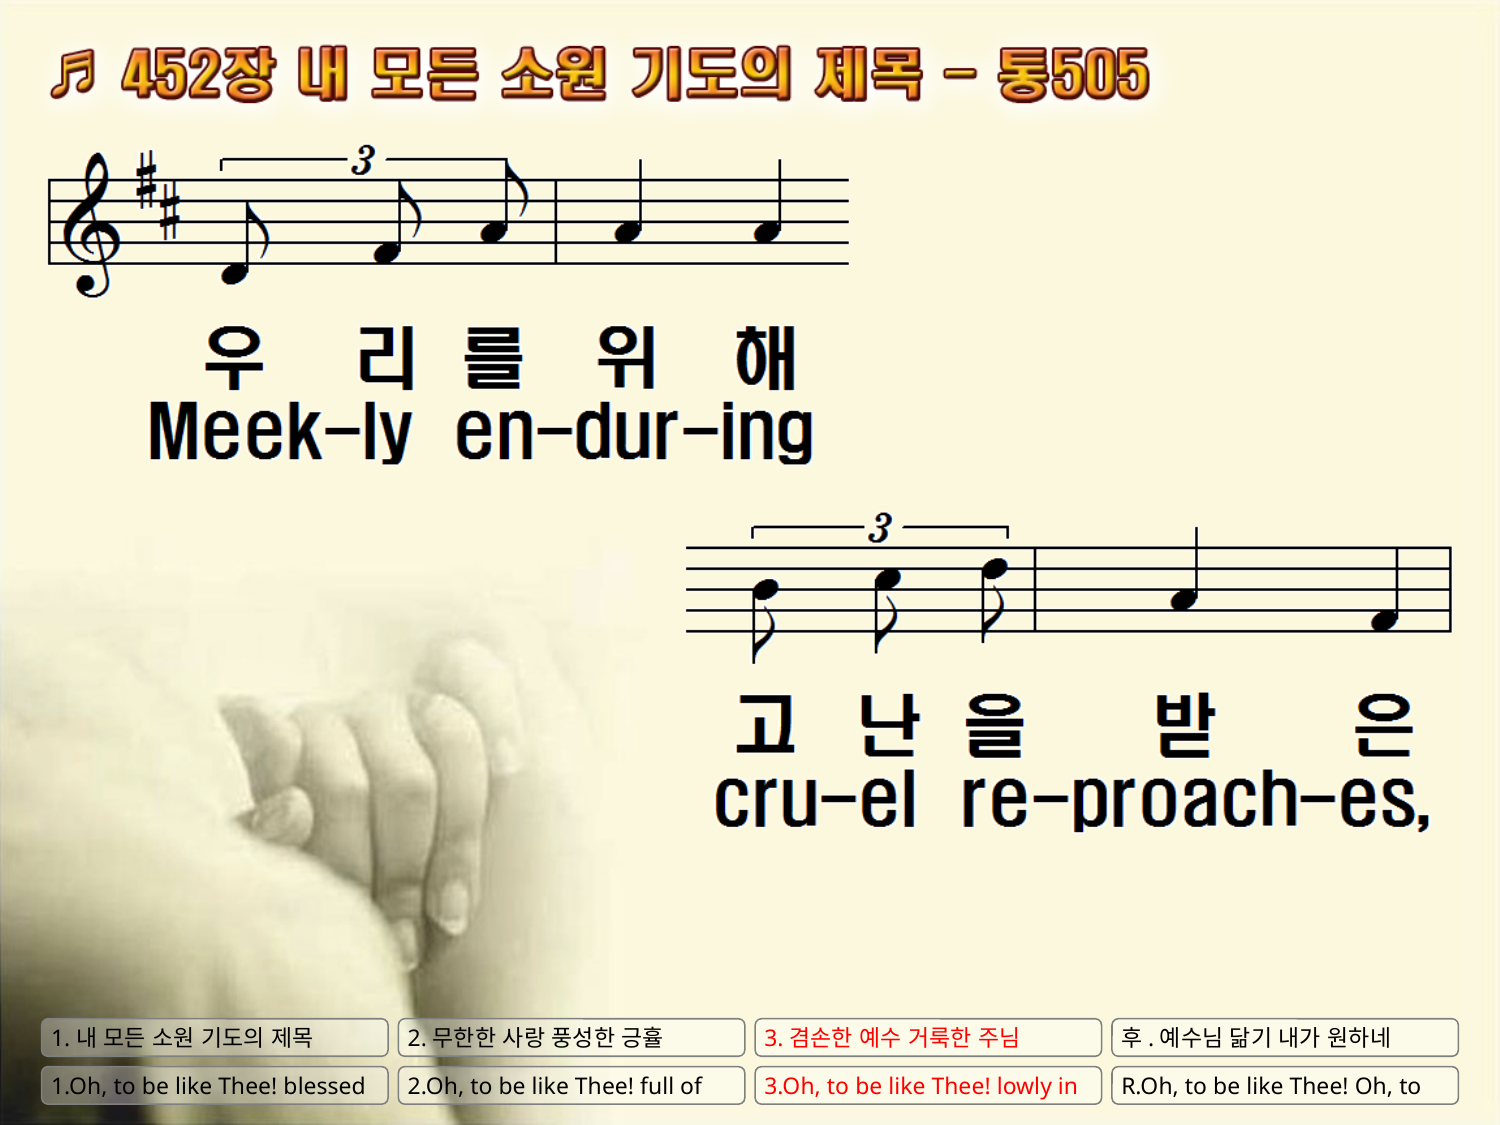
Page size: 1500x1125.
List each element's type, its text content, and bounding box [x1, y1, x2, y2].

text_box 2.Oh, to be like Thee! full of [398, 1066, 745, 1105]
picture [0, 0, 1500, 844]
text_box 2.무한한 사랑 풍성한 긍휼 [398, 1018, 745, 1057]
text_box 후.예수님 닮기 내가 원하네 [1111, 1018, 1459, 1057]
text_box 1.내 모든 소원 기도의 제목 [41, 1018, 389, 1057]
text_box 1.Oh, to be like Thee! blessed [41, 1066, 389, 1105]
text_box R.Oh, to be like Thee! Oh, to [1111, 1066, 1459, 1105]
text_box 3.Oh, to be like Thee! lowly in [755, 1066, 1102, 1105]
text_box 3.겸손한 예수 거룩한 주님 [755, 1018, 1102, 1057]
